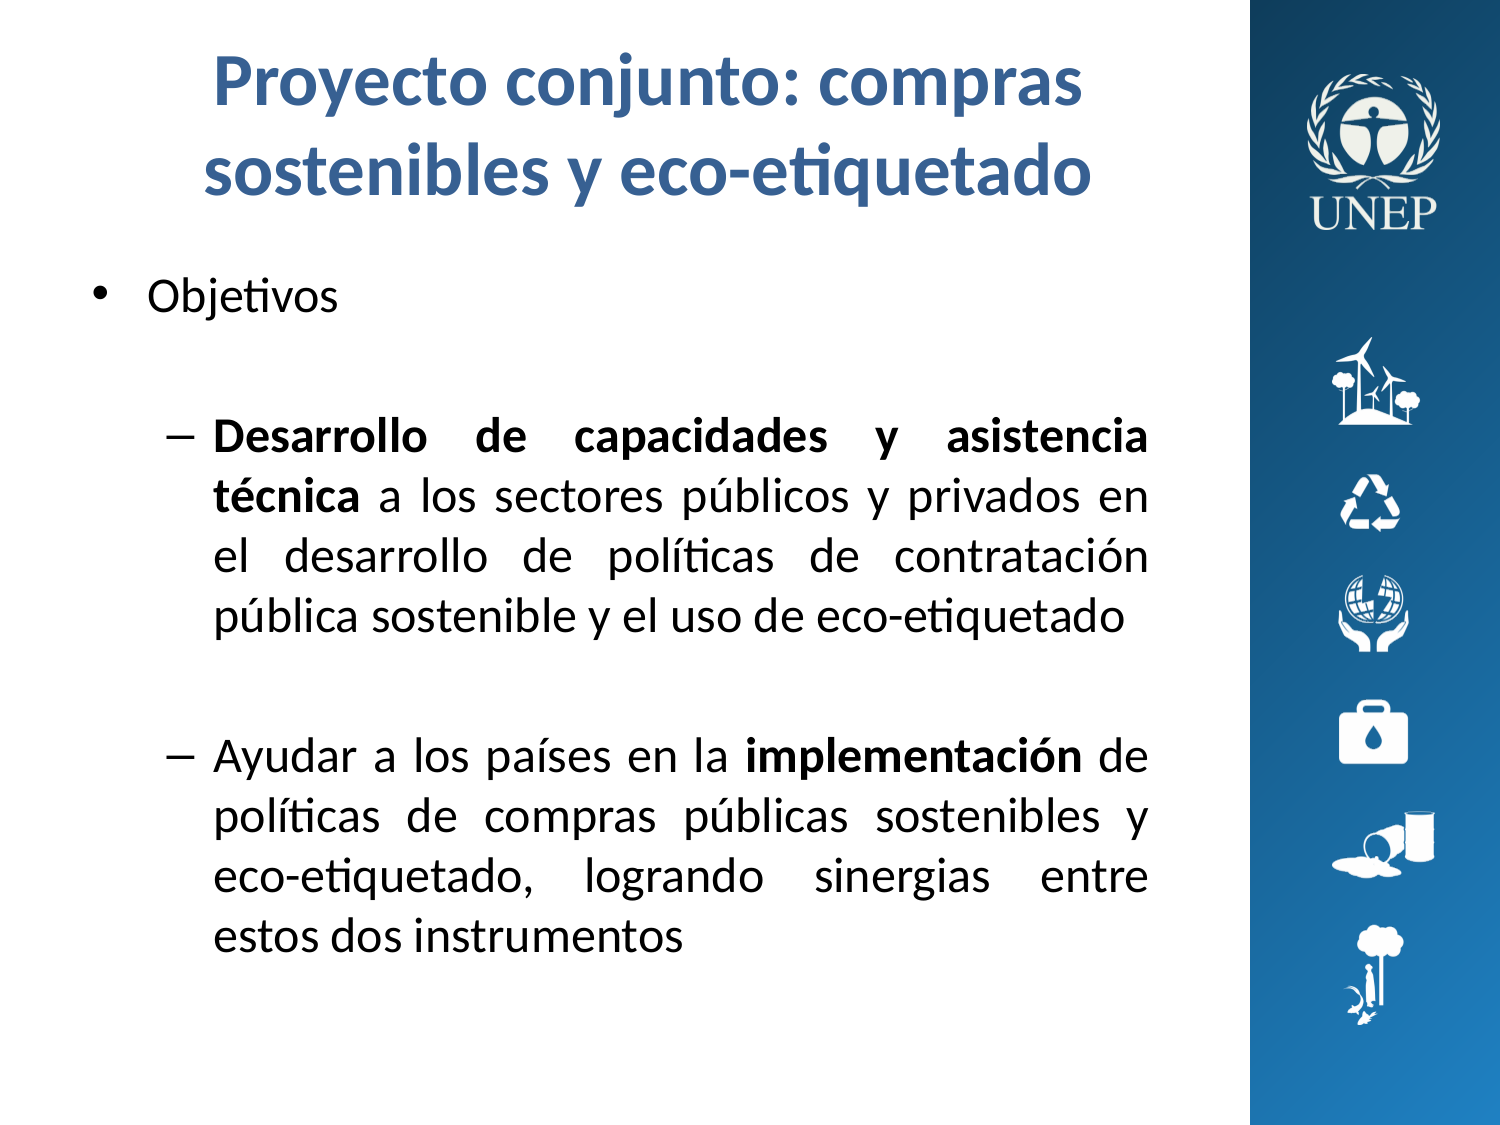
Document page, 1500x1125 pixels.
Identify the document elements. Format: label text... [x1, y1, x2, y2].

picture [1307, 74, 1440, 230]
title Proyecto conjunto: compras sostenibles y eco-etiquetado [74, 44, 1223, 197]
list Objetivos Desarrollo de capacidades y asistencia técnica a los sectores públicos y privados en el desarrollo de políticas de contratación pública sostenible y el uso de eco-etiquetado Ayudar a los países en la implementación de políticas de compras públicas sostenibles y eco-etiquetado, logrando sinergias entre estos dos instrumentos [76, 255, 1166, 999]
picture [1332, 337, 1435, 1025]
